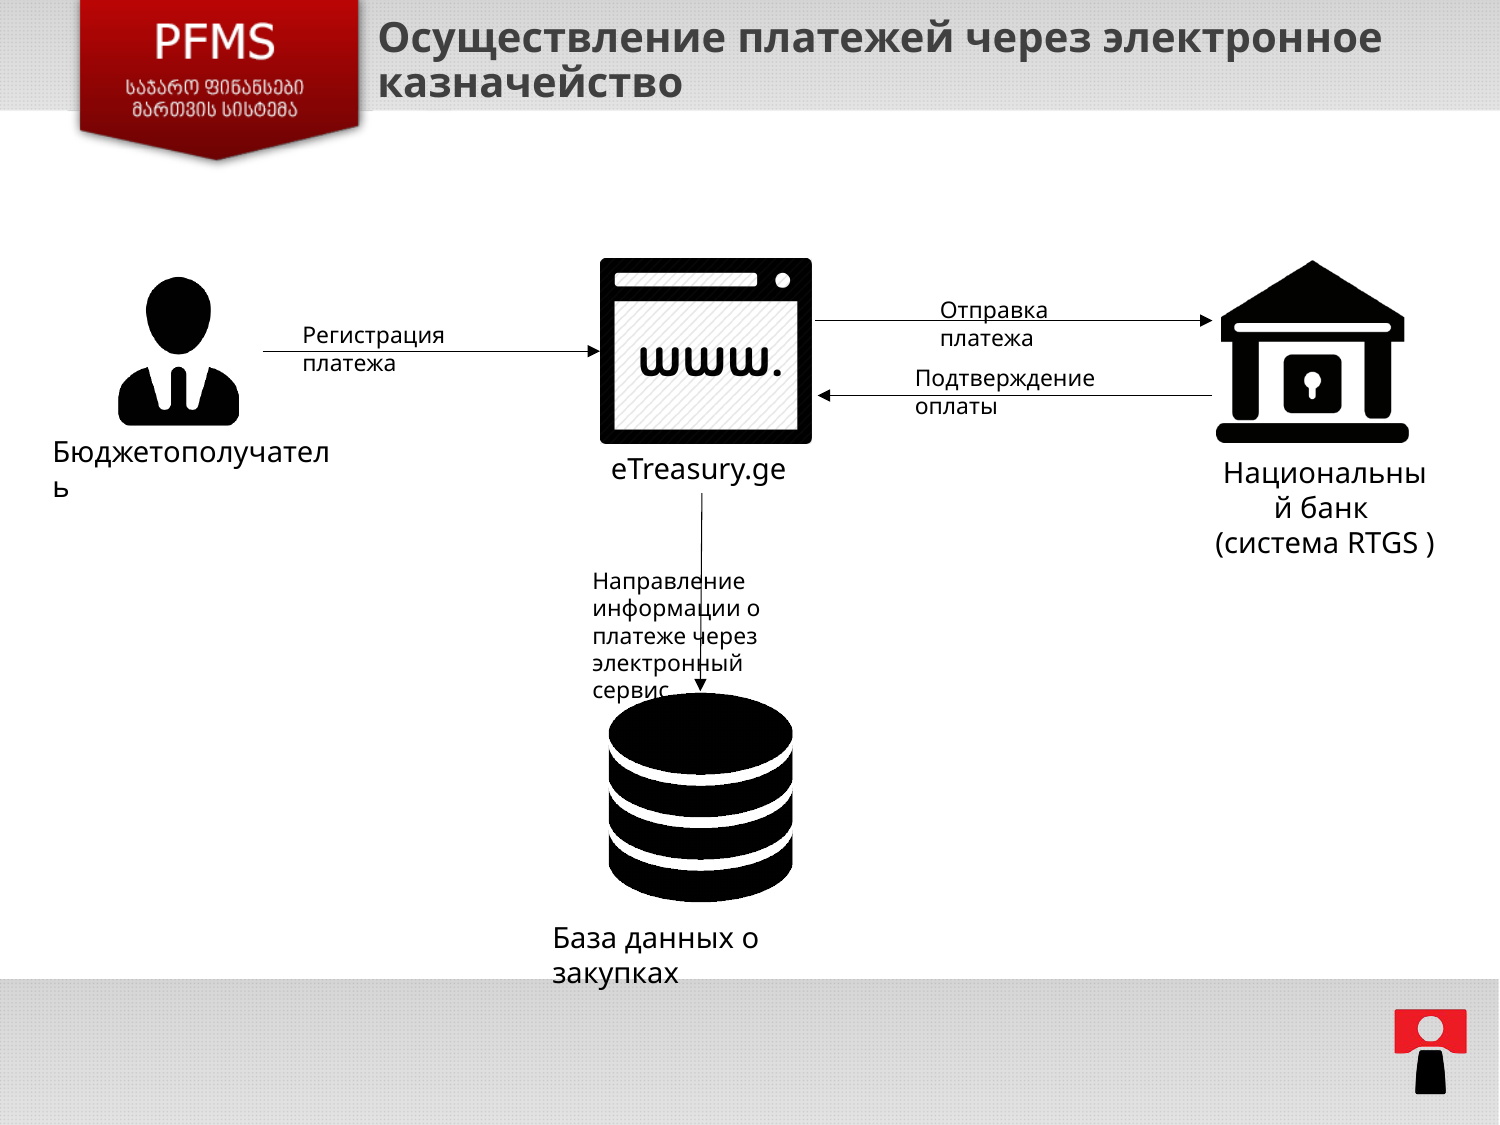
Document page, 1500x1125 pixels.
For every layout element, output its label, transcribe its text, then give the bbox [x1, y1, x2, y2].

text_box Отправка платежа [925, 321, 1149, 356]
text_box Подтверждение оплаты [900, 356, 1175, 395]
picture [93, 266, 263, 436]
picture [0, 979, 1500, 1125]
text_box База данных о закупках [537, 911, 900, 979]
text_box Регистрация платежа [287, 313, 538, 351]
picture [0, 0, 1500, 232]
picture [599, 258, 812, 444]
picture [589, 691, 811, 912]
picture [1199, 239, 1424, 463]
text_box Направление информации о платеже через электронный сервис [577, 558, 700, 711]
text_box Бюджетополучатель [37, 425, 350, 511]
text_box Регистрация платежа [287, 352, 538, 384]
text_box Отправка платежа [925, 288, 1149, 320]
text_box Направление информации о платеже через электронный сервис [702, 558, 825, 711]
text_box Подтверждение оплаты [900, 396, 1175, 427]
text_box eTreasury.ge [596, 443, 808, 494]
text_box Национальный банк (система RTGS ) [1200, 446, 1450, 567]
